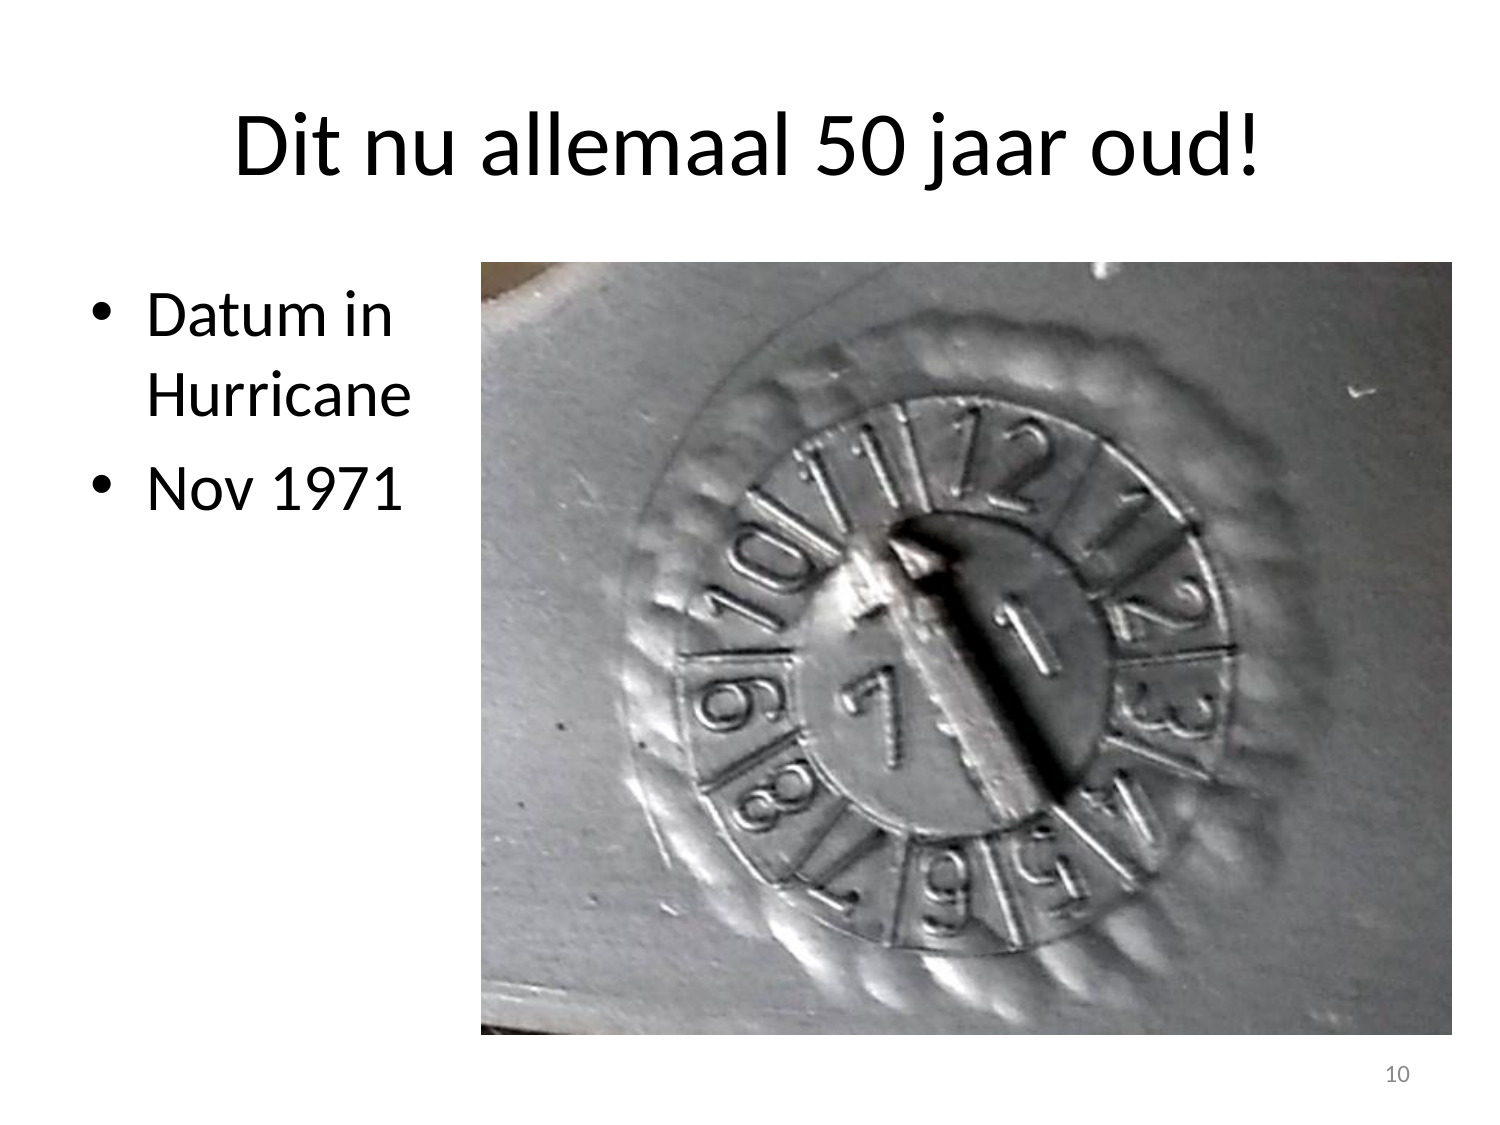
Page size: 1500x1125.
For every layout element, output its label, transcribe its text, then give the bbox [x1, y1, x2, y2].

picture [480, 262, 1452, 1036]
slide_number 10 [1074, 1044, 1425, 1103]
title Dit nu allemaal 50 jaar oud! [75, 45, 1425, 233]
list Datum in Hurricane Nov 1971 [75, 262, 478, 1005]
